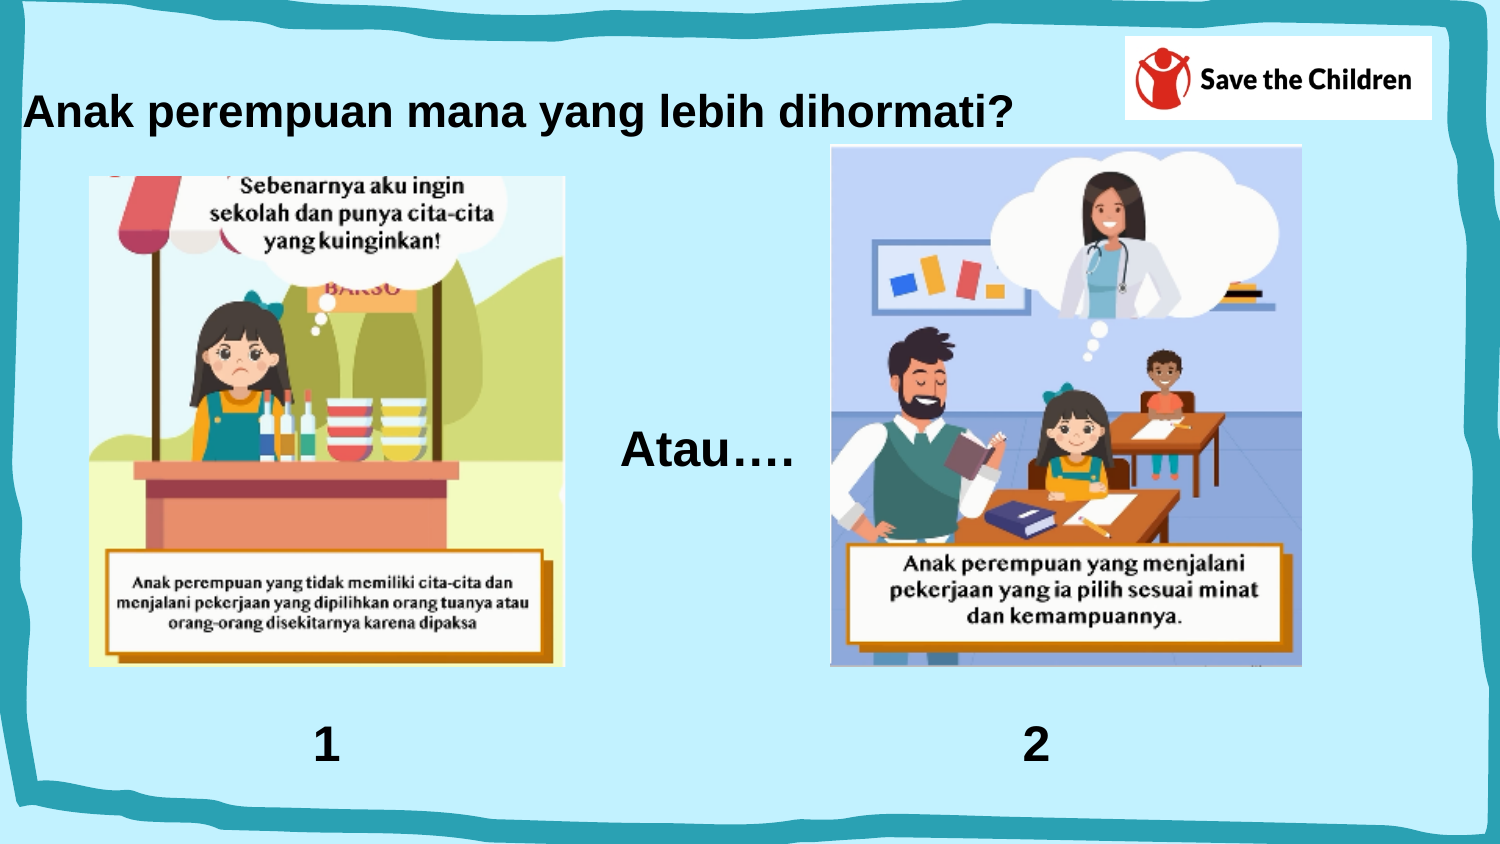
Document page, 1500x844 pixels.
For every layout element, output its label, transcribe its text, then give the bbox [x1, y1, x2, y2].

picture [1125, 36, 1432, 121]
text_box Atau…. [604, 409, 812, 485]
picture [829, 144, 1303, 667]
text_box Anak perempuan mana yang lebih dihormati? [7, 73, 1087, 144]
text_box 1 [297, 704, 357, 780]
picture [88, 176, 566, 667]
text_box 2 [1007, 704, 1067, 780]
